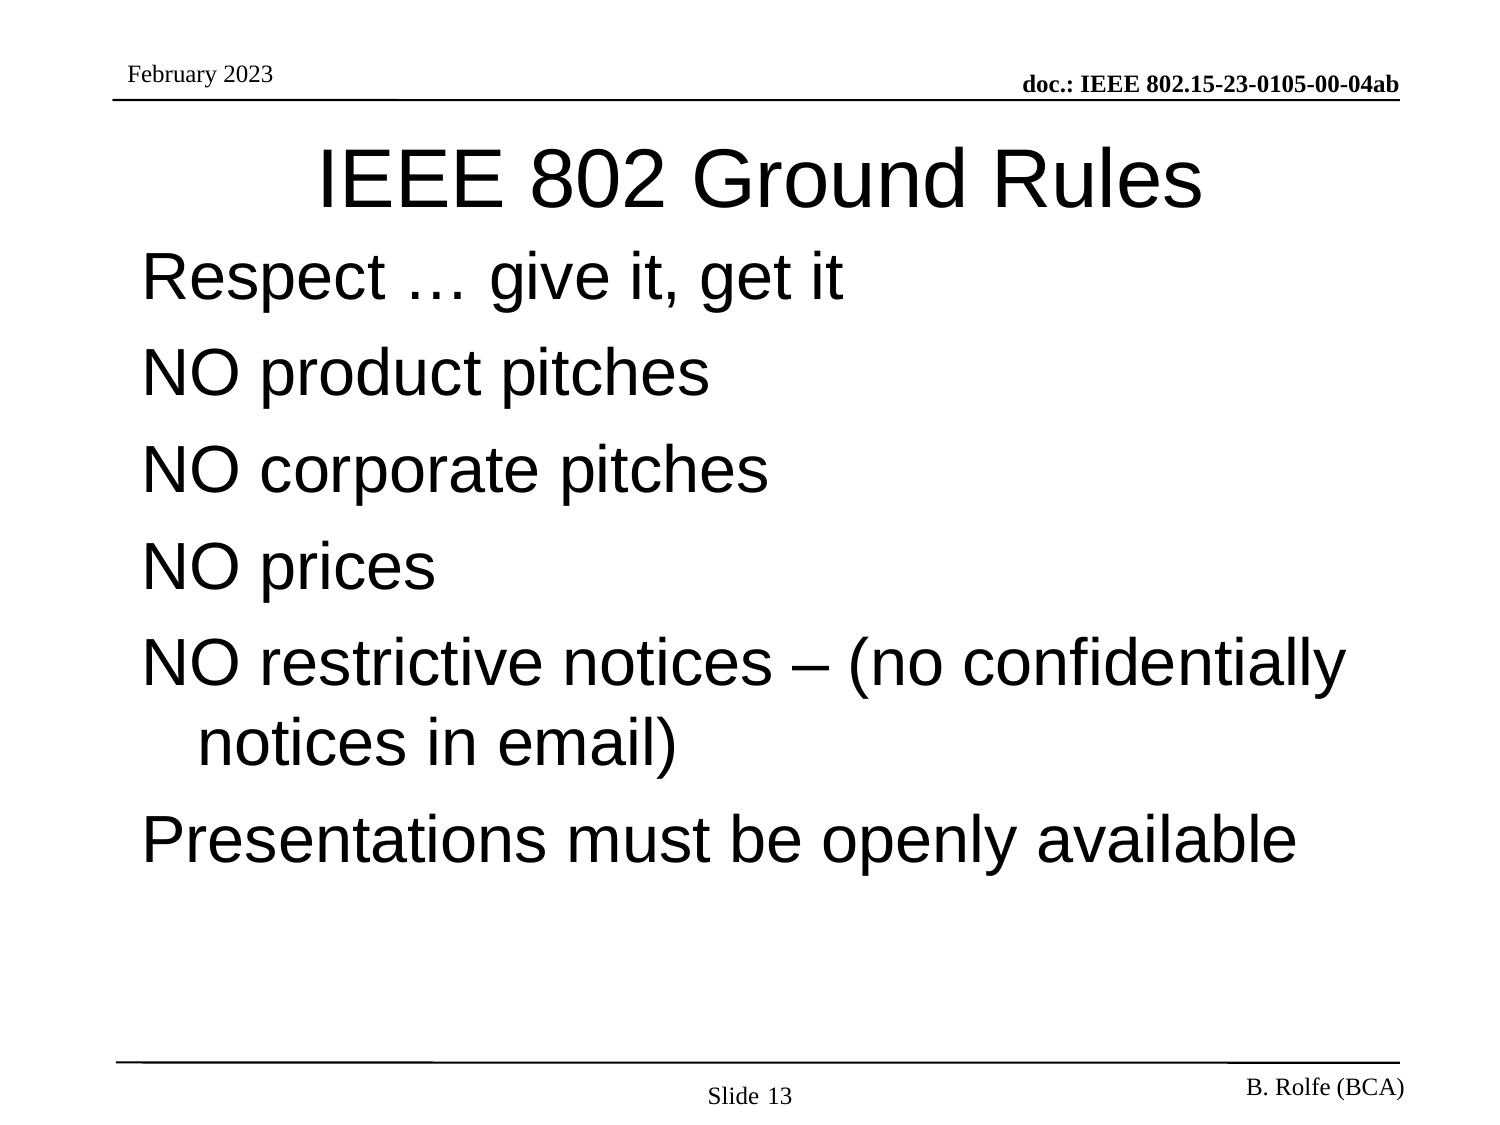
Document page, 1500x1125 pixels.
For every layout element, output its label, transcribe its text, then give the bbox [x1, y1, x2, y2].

title IEEE 802 Ground Rules [123, 112, 1398, 237]
list Respect … give it, get it NO product pitches NO corporate pitches NO prices NO restrictive notices – (no confidentially notices in email) Presentations must be openly available [125, 224, 1400, 1024]
slide_number Slide 13 [690, 1070, 810, 1111]
